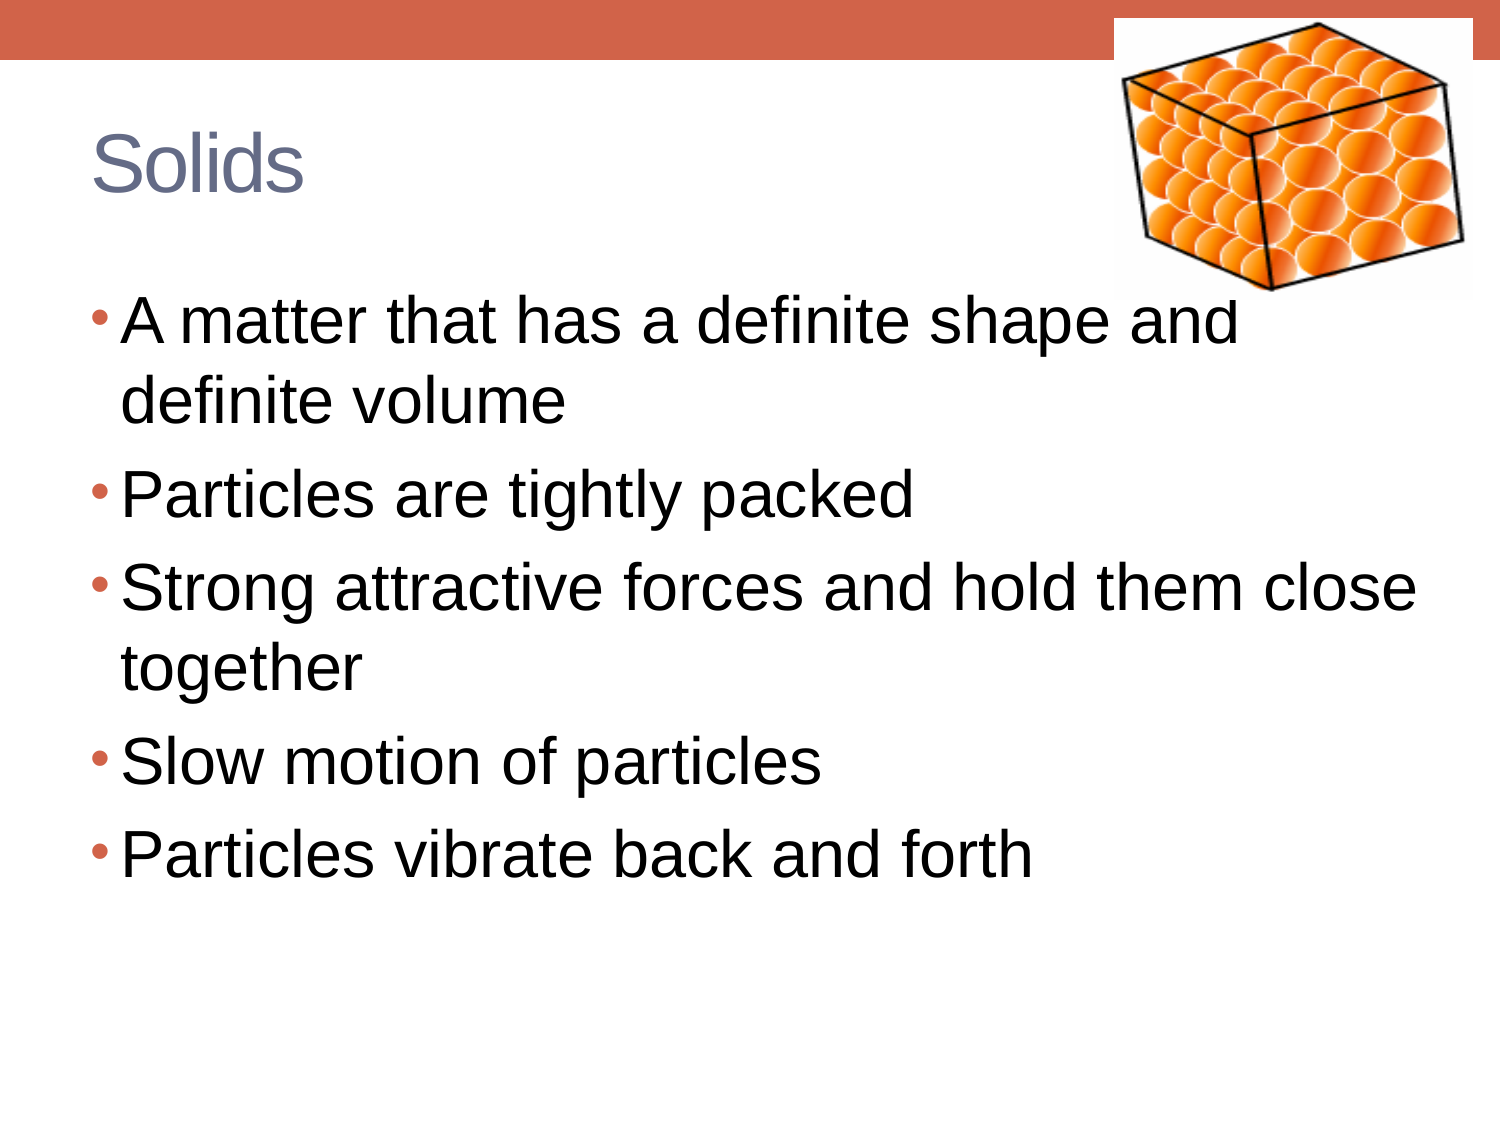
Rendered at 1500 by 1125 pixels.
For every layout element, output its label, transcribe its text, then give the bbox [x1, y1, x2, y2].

title Solids [75, 49, 1111, 269]
picture [1113, 18, 1473, 301]
list A matter that has a definite shape and definite volume Particles are tightly packed Strong attractive forces and hold them close together Slow motion of particles Particles vibrate back and forth [75, 269, 1473, 1088]
